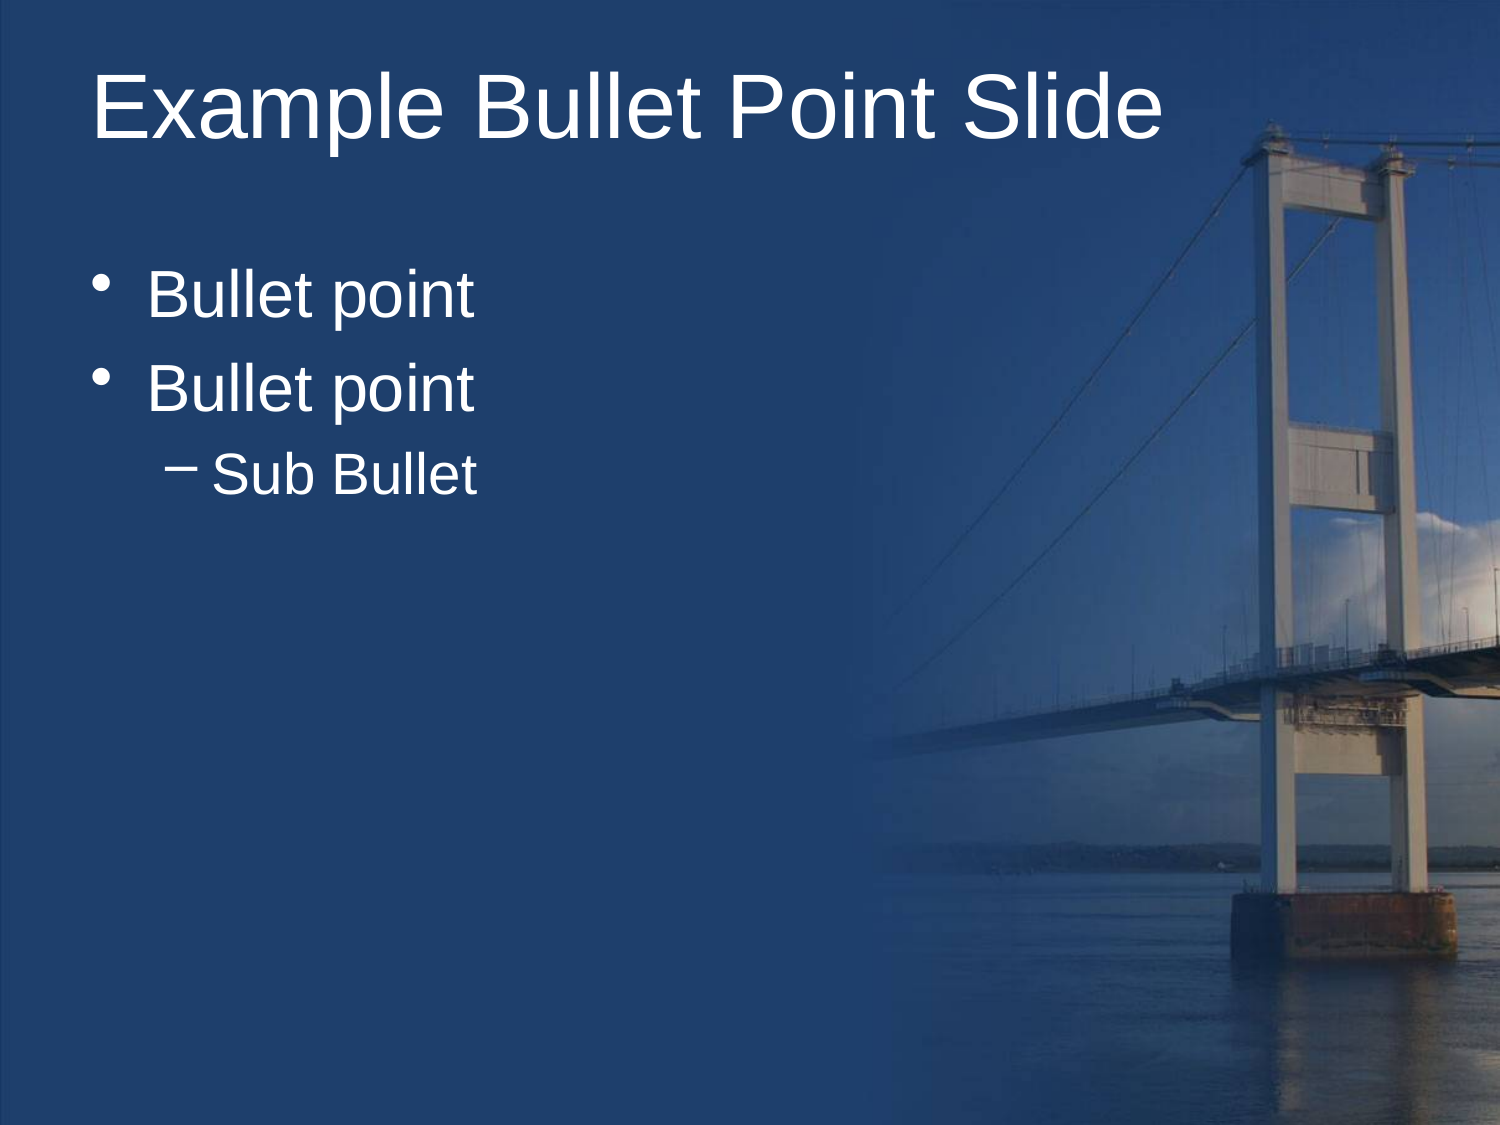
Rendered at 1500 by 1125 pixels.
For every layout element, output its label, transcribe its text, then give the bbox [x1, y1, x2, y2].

list Bullet point Bullet point Sub Bullet [75, 243, 1270, 1000]
title Example Bullet Point Slide [75, 42, 1436, 161]
picture [0, 0, 1500, 1125]
